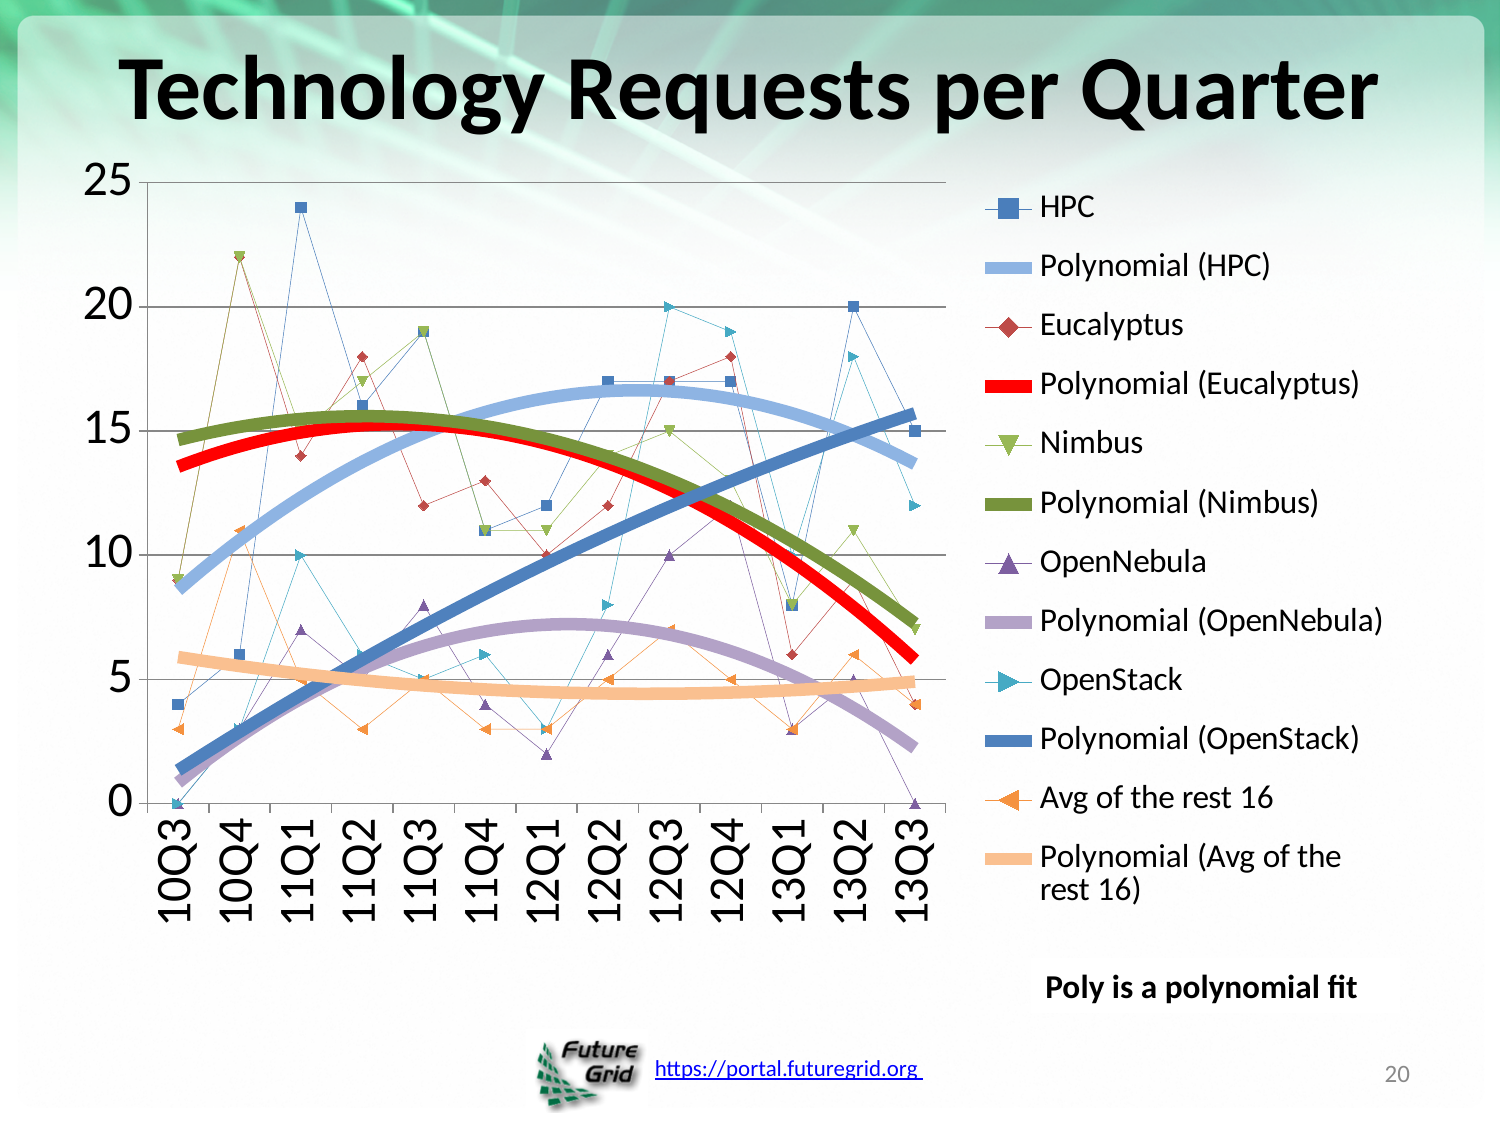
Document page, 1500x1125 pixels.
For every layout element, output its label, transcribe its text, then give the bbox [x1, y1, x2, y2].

chart [55, 141, 1406, 945]
title Technology Requests per Quarter [74, 8, 1426, 159]
slide_number 20 [1075, 1042, 1425, 1103]
picture [0, 0, 1500, 1125]
text_box Poly is a polynomial fit [1030, 958, 1400, 1014]
